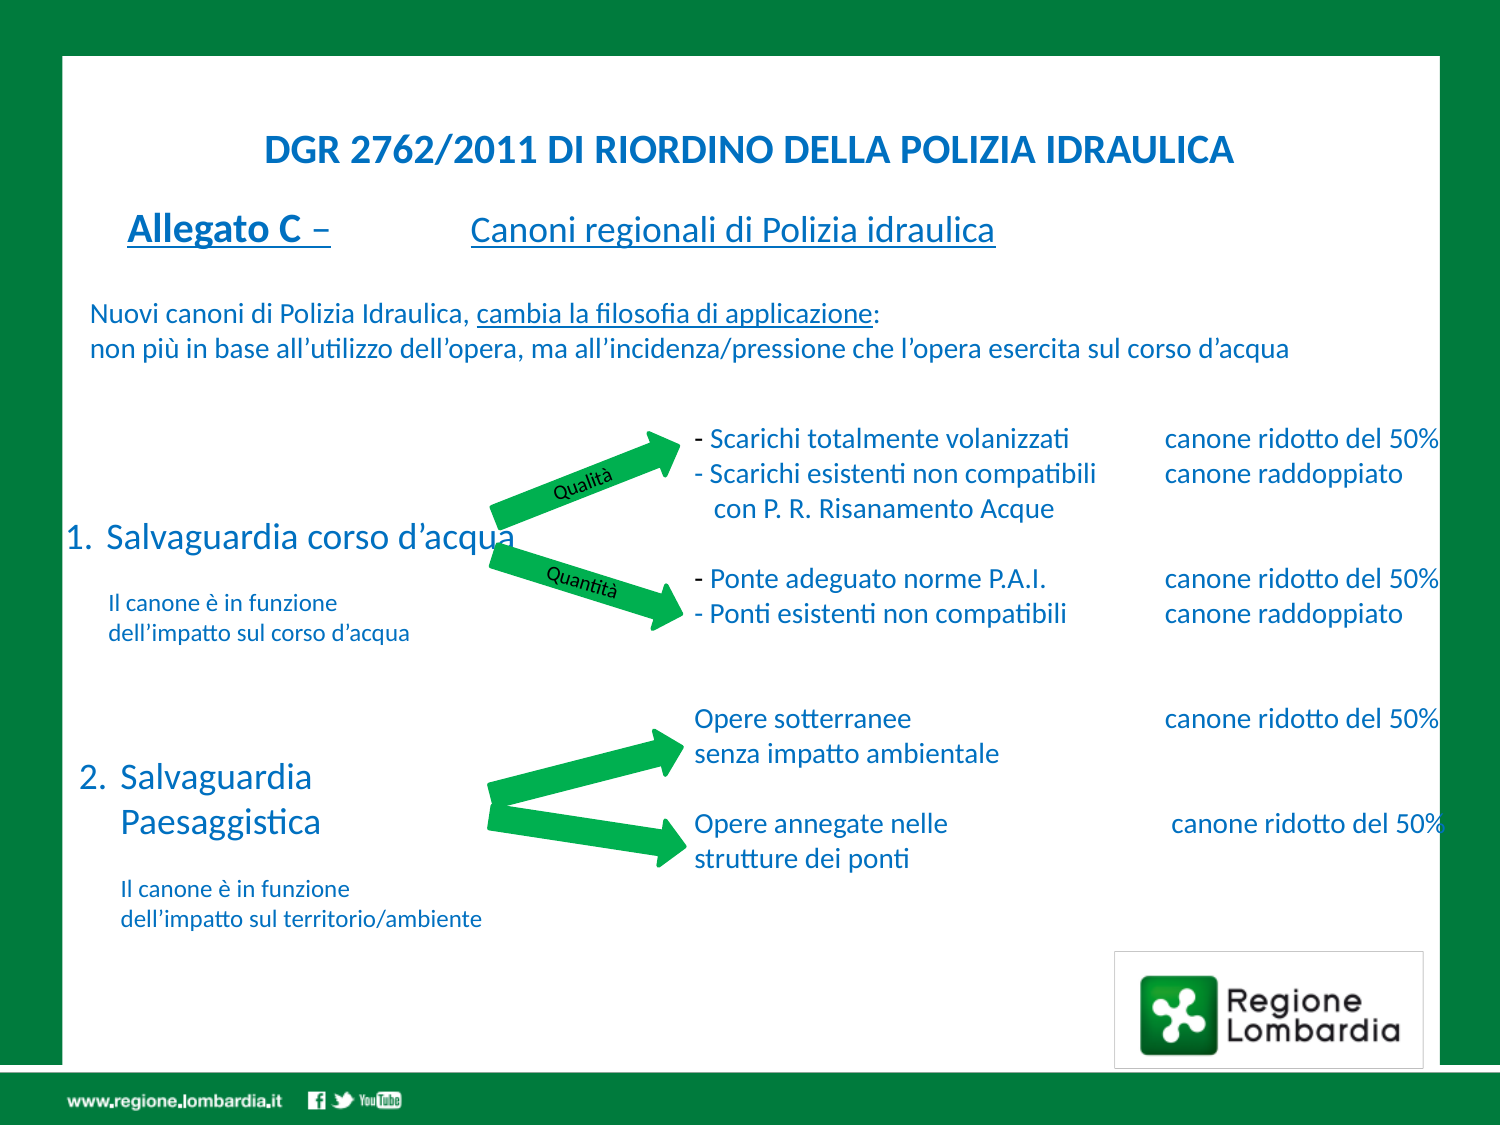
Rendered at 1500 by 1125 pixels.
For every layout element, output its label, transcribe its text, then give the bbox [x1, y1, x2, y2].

text_box [488, 542, 536, 581]
text_box Qualità [532, 448, 632, 518]
text_box [629, 583, 679, 631]
text_box [620, 431, 681, 480]
text_box Quantità [527, 546, 639, 616]
text_box Salvaguardia corso d’acqua Il canone è in funzione dell’impatto sul corso d’acqua [50, 504, 600, 699]
text_box - Scarichi totalmente volanizzati canone ridotto del 50% - Scarichi esistenti non compatibili canone raddoppiato con P. R. Risanamento Acque - Ponte adeguato norme P.A.I. canone ridotto del 50% - Ponti esistenti non compatibili canone raddoppiato Opere sotterranee canone ridotto del 50% senza impatto ambientale Opere annegate nelle canone ridotto del 50% strutture dei ponti [679, 412, 1500, 980]
text_box Nuovi canoni di Polizia Idraulica, cambia la filosofia di applicazione: non più in base all’utilizzo dell’opera, ma all’incidenza/pressione che l’opera esercita sul corso d’acqua [74, 287, 1425, 373]
text_box DGR 2762/2011 DI RIORDINO DELLA POLIZIA IDRAULICA [93, 114, 1406, 180]
text_box [487, 804, 687, 868]
text_box [489, 487, 544, 531]
text_box Salvaguardia Paesaggistica Il canone è in funzione dell’impatto sul territorio/ambiente [62, 745, 663, 985]
text_box [487, 728, 684, 809]
text_box Allegato C – Canoni regionali di Polizia idraulica [112, 189, 1413, 259]
